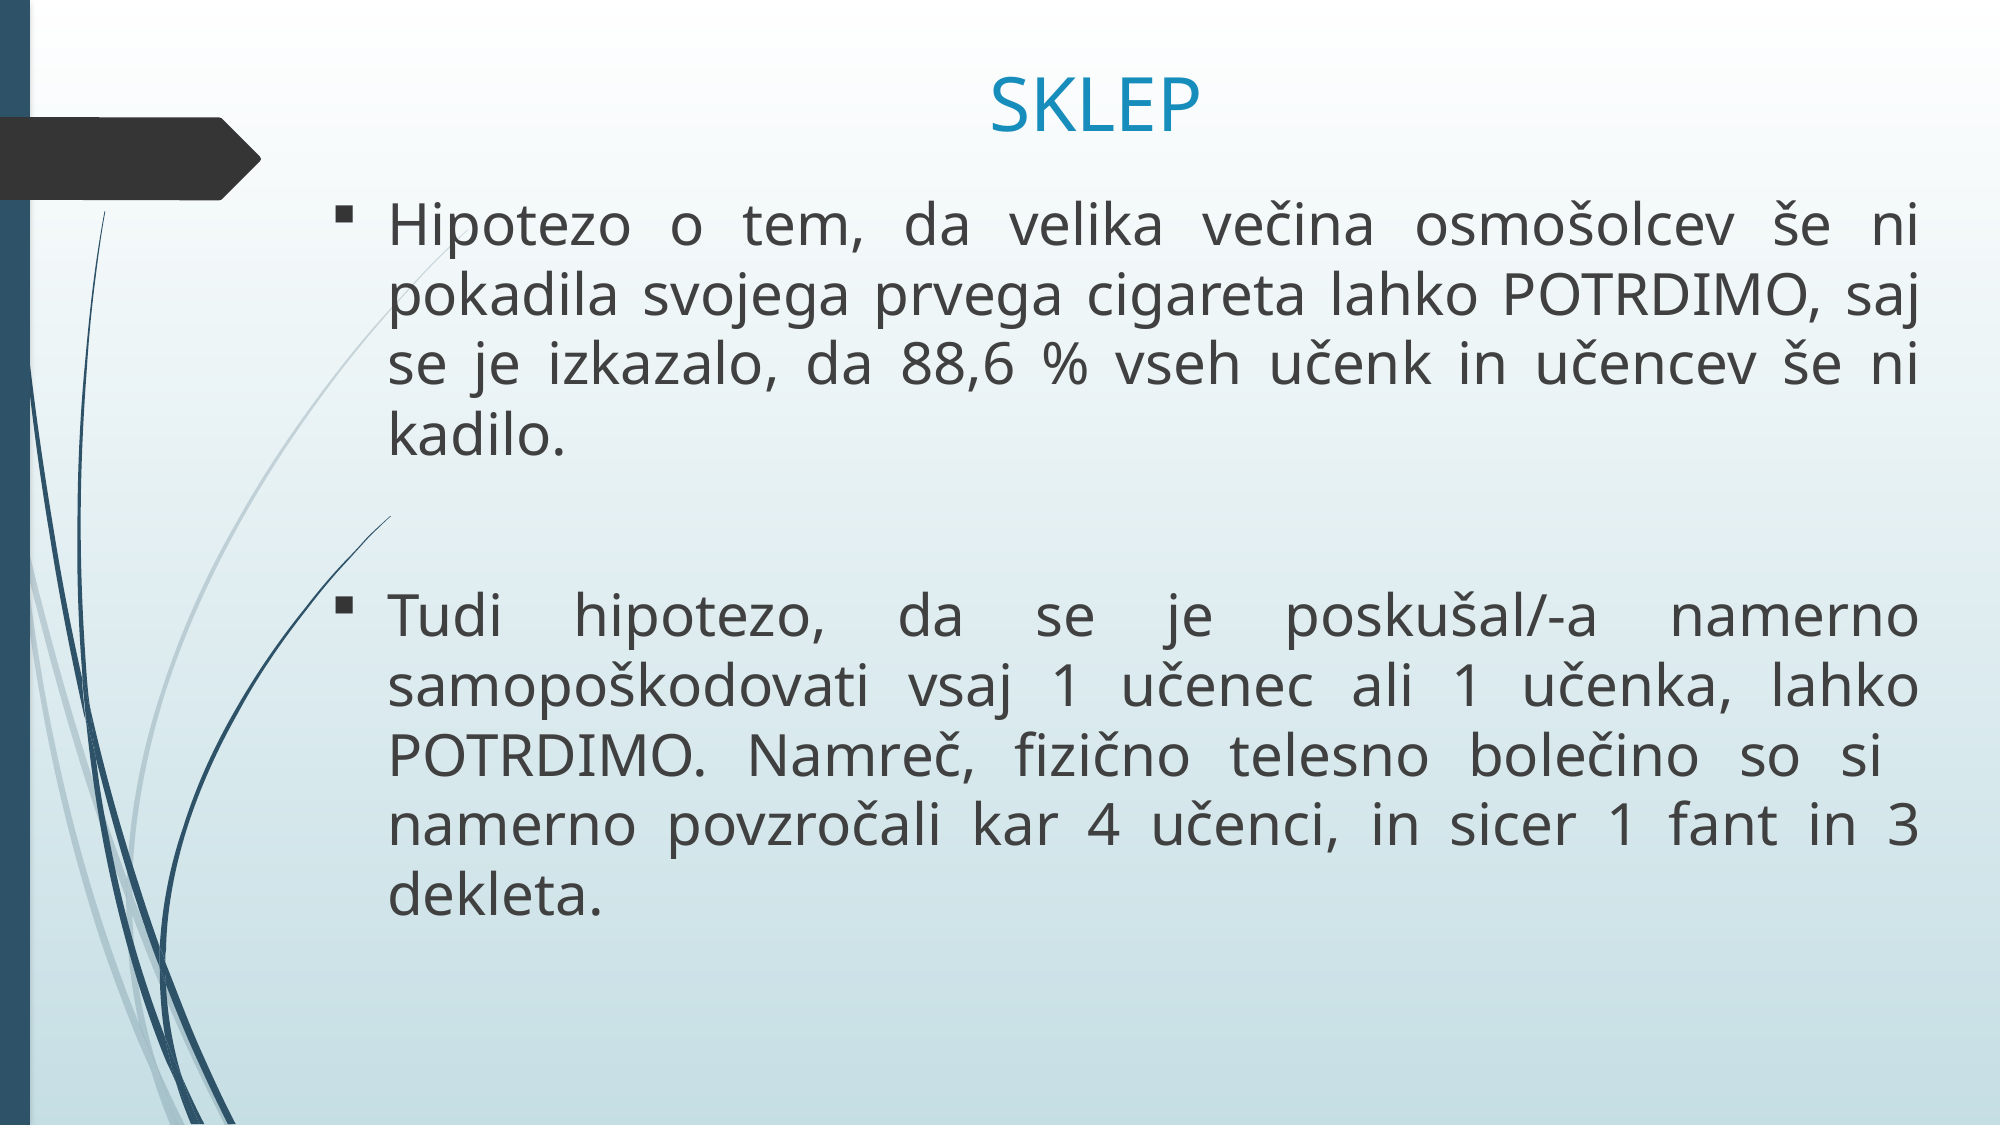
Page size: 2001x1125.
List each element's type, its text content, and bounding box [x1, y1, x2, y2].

list Hipotezo o tem, da velika večina osmošolcev še ni pokadila svojega prvega cigareta lahko POTRDIMO, saj se je izkazalo, da 88,6 % vseh učenk in učencev še ni kadilo. Tudi hipotezo, da se je poskušal/-a namerno samopoškodovati vsaj 1 učenec ali 1 učenka, lahko POTRDIMO. Namreč, fizično telesno bolečino so si namerno povzročali kar 4 učenci, in sicer 1 fant in 3 dekleta. [315, 179, 1937, 1076]
title SKLEP [767, 49, 1425, 156]
